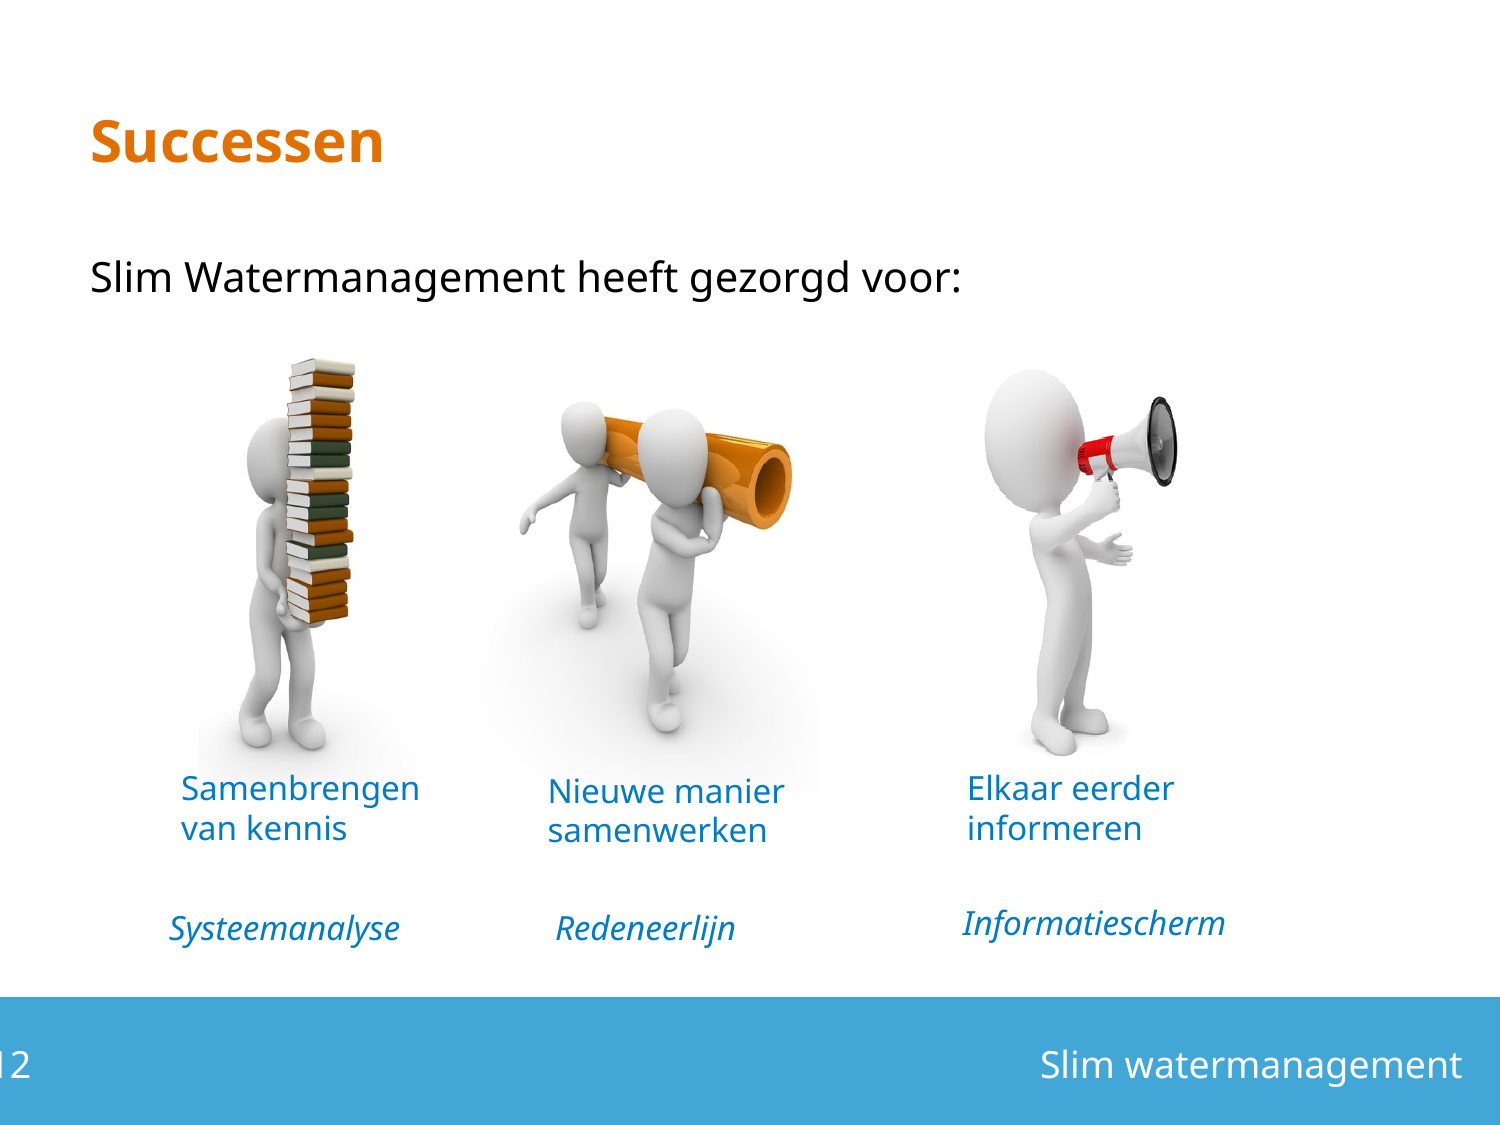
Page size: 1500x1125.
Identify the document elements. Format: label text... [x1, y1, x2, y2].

picture [460, 313, 820, 793]
text_box [0, 997, 1500, 1125]
title Successen [75, 45, 1425, 233]
picture [953, 329, 1206, 809]
text_box Slim Watermanagement heeft gezorgd voor: [74, 243, 1425, 965]
picture [198, 313, 415, 793]
text_box 12 [0, 1033, 188, 1100]
text_box Slim watermanagement [1025, 1033, 1479, 1094]
